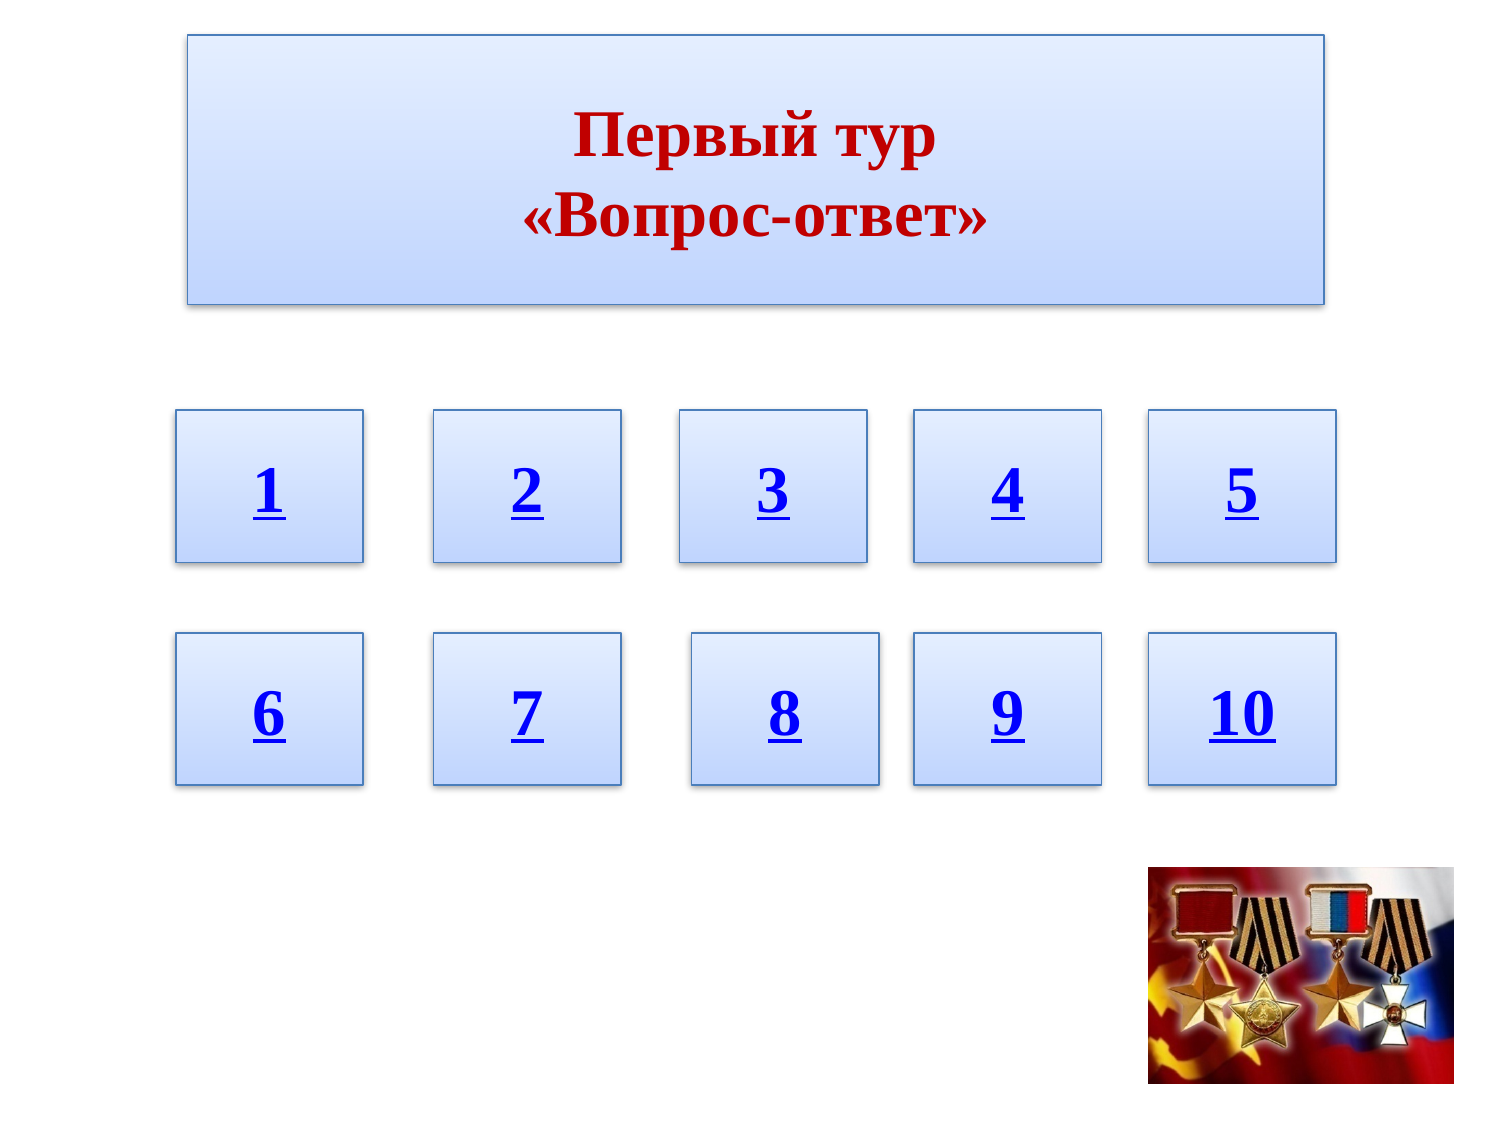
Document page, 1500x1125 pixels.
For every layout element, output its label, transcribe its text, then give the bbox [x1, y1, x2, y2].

text_box 8 [691, 632, 880, 786]
text_box 1 [175, 409, 364, 563]
text_box 2 [433, 409, 622, 563]
text_box 5 [1148, 409, 1337, 563]
text_box 7 [433, 632, 622, 786]
text_box 4 [913, 409, 1102, 563]
text_box 6 [175, 632, 364, 786]
text_box 10 [1148, 632, 1337, 786]
text_box Первый тур «Вопрос-ответ» [187, 34, 1325, 305]
picture [1148, 866, 1454, 1084]
text_box 9 [913, 632, 1102, 786]
text_box 3 [679, 409, 868, 563]
